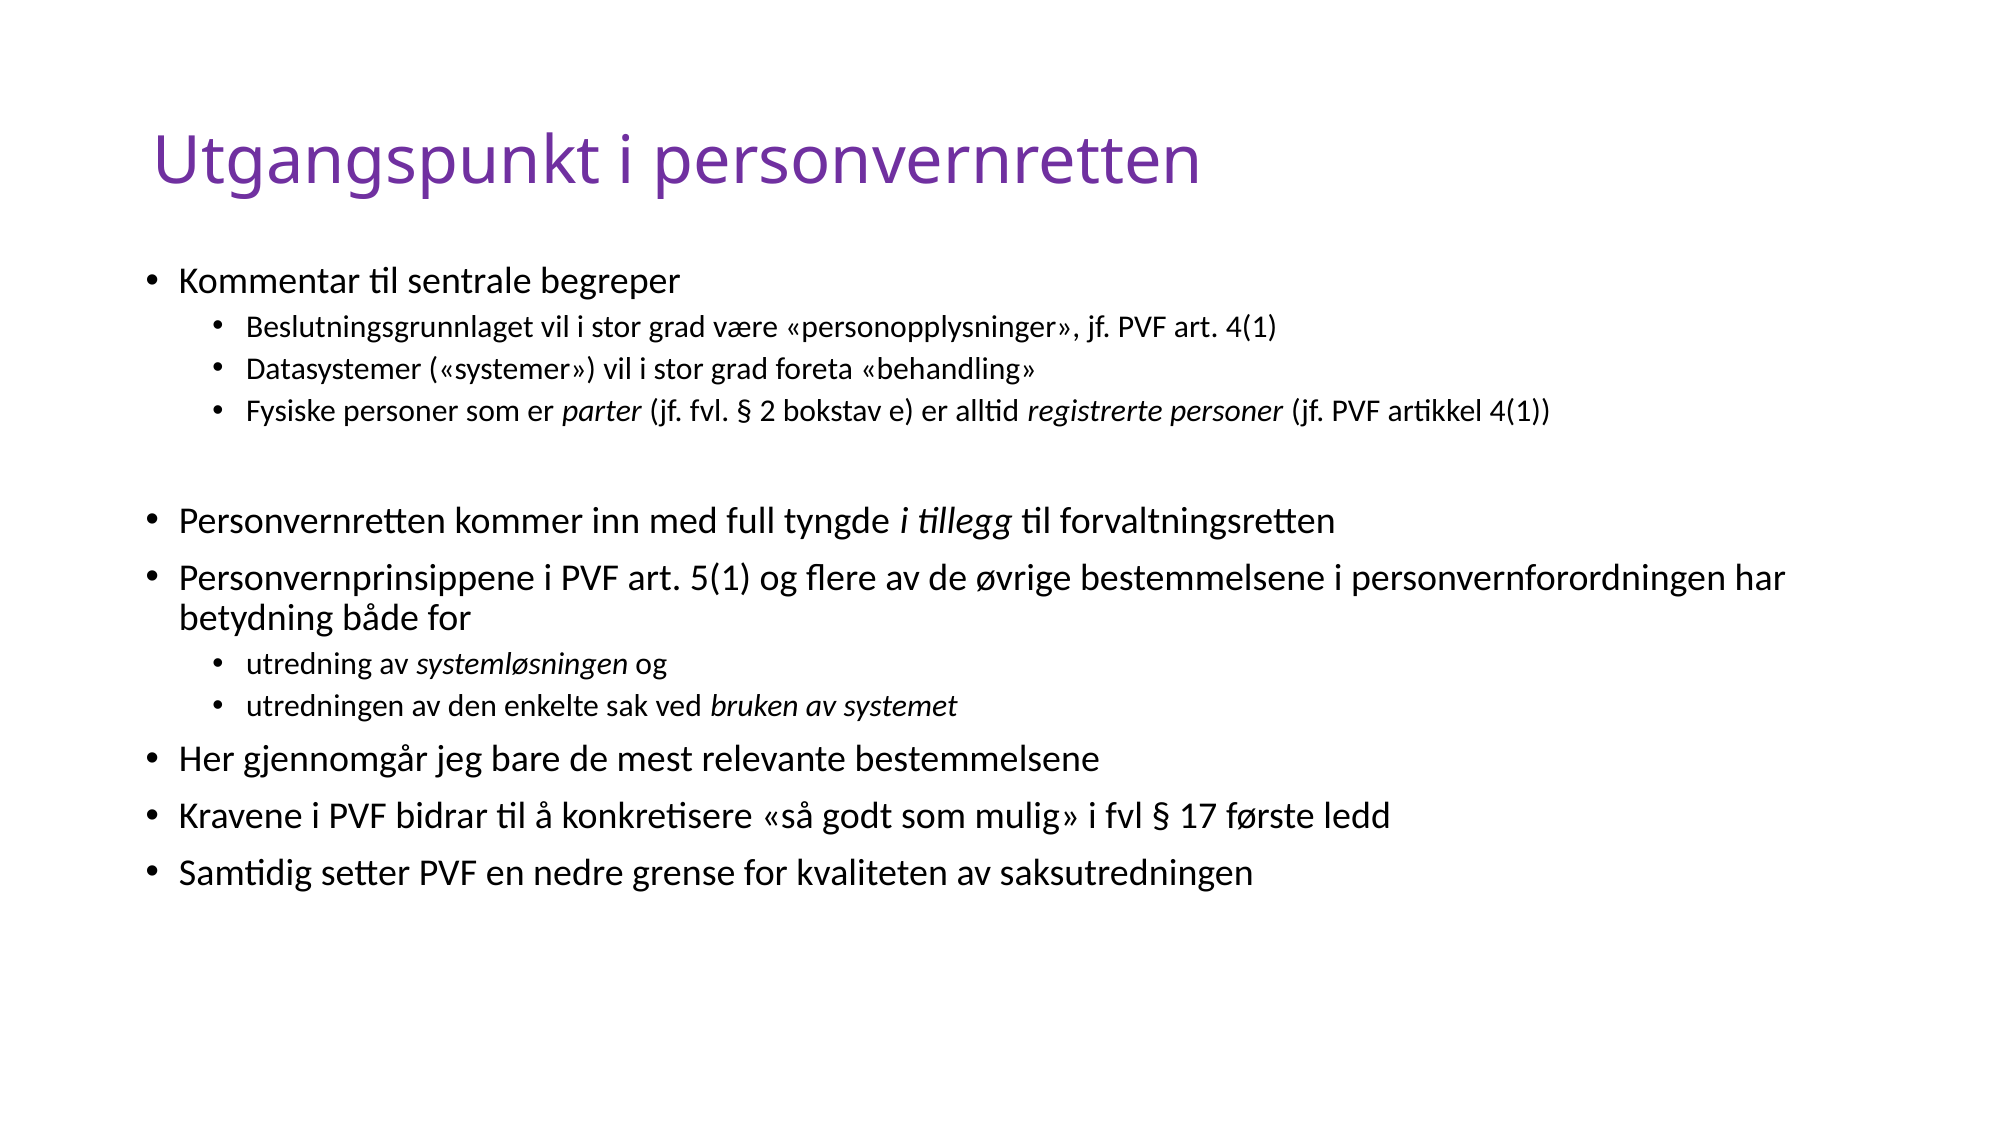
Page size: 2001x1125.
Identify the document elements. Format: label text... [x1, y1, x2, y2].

title Utgangspunkt i personvernretten [137, 86, 1863, 237]
list Kommentar til sentrale begreper Beslutningsgrunnlaget vil i stor grad være «personopplysninger», jf. PVF art. 4(1) Datasystemer («systemer») vil i stor grad foreta «behandling» Fysiske personer som er parter (jf. fvl. § 2 bokstav e) er alltid registrerte personer (jf. PVF artikkel 4(1)) Personvernretten kommer inn med full tyngde i tillegg til forvaltningsretten Personvernprinsippene i PVF art. 5(1) og flere av de øvrige bestemmelsene i personvernforordningen har betydning både for utredning av systemløsningen og utredningen av den enkelte sak ved bruken av systemet Her gjennomgår jeg bare de mest relevante bestemmelsene Kravene i PVF bidrar til å konkretisere «så godt som mulig» i fvl § 17 første ledd Samtidig setter PVF en nedre grense for kvaliteten av saksutredningen [130, 253, 1856, 907]
